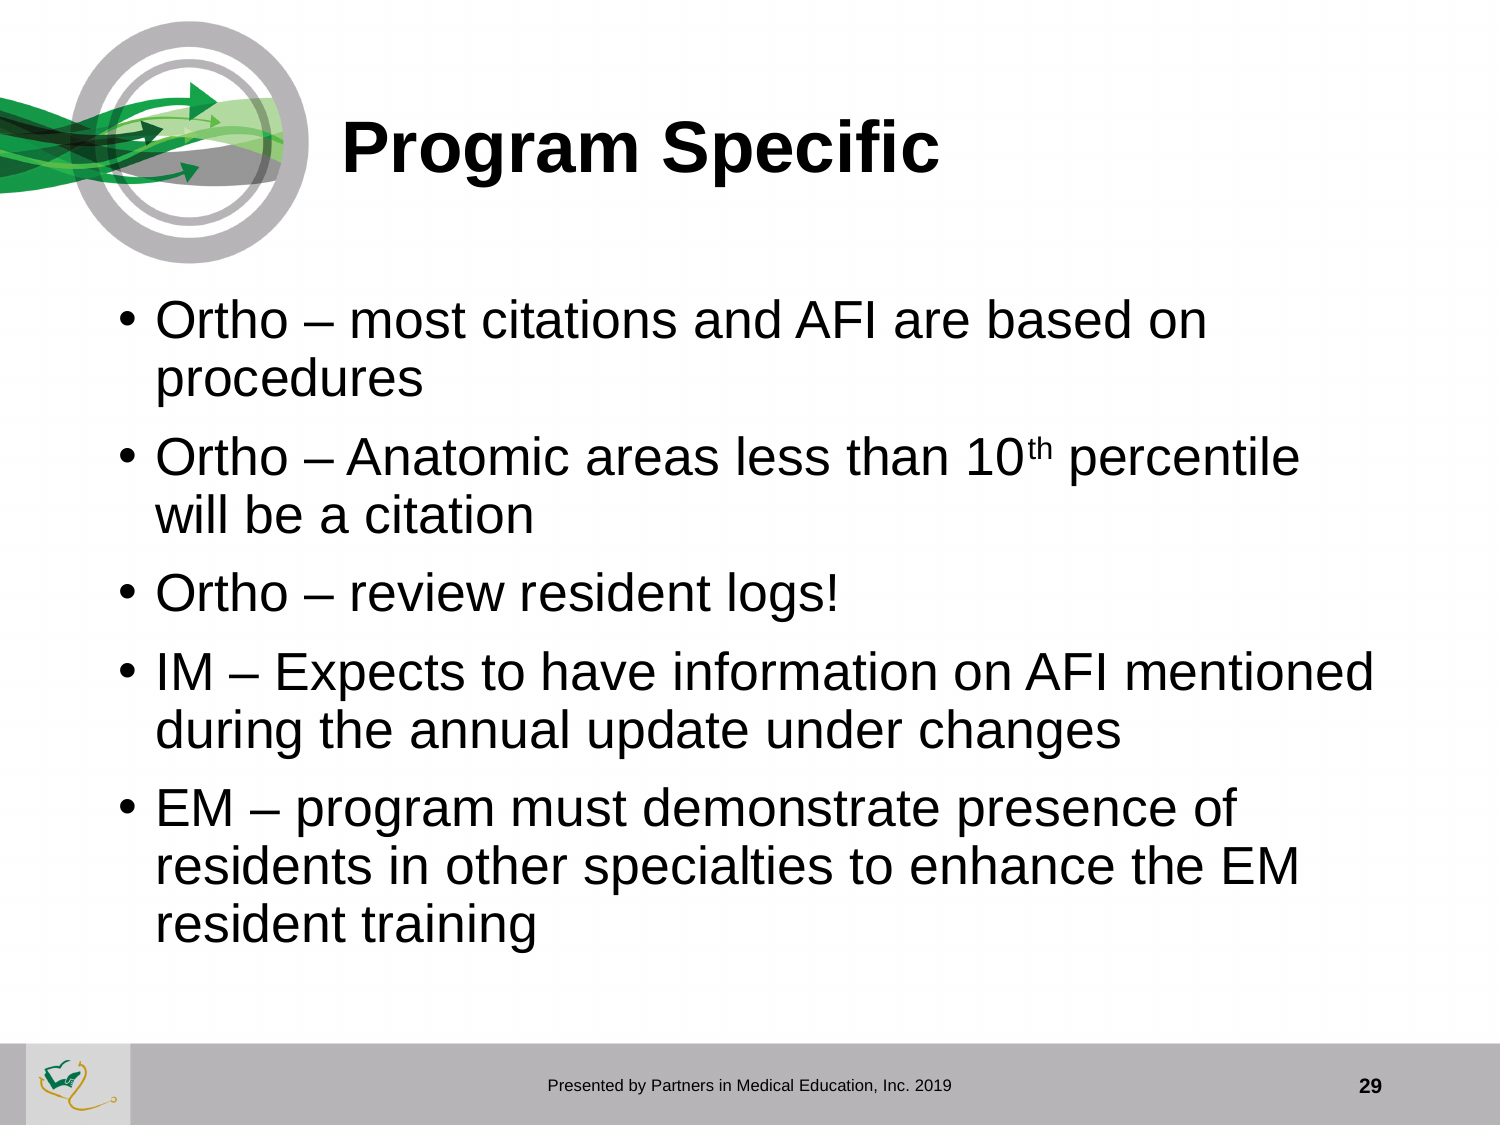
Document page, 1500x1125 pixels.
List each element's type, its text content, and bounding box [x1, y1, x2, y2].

picture [0, 0, 1500, 1125]
list Ortho – most citations and AFI are based on procedures Ortho – Anatomic areas less than 10th percentile will be a citation Ortho – review resident logs! IM – Expects to have information on AFI mentioned during the annual update under changes EM – program must demonstrate presence of residents in other specialties to enhance the EM resident training [103, 285, 1397, 1014]
footer Presented by Partners in Medical Education, Inc. 2019 [496, 1055, 1004, 1116]
title Program Specific [326, 40, 1397, 258]
slide_number 29 [1059, 1055, 1397, 1116]
